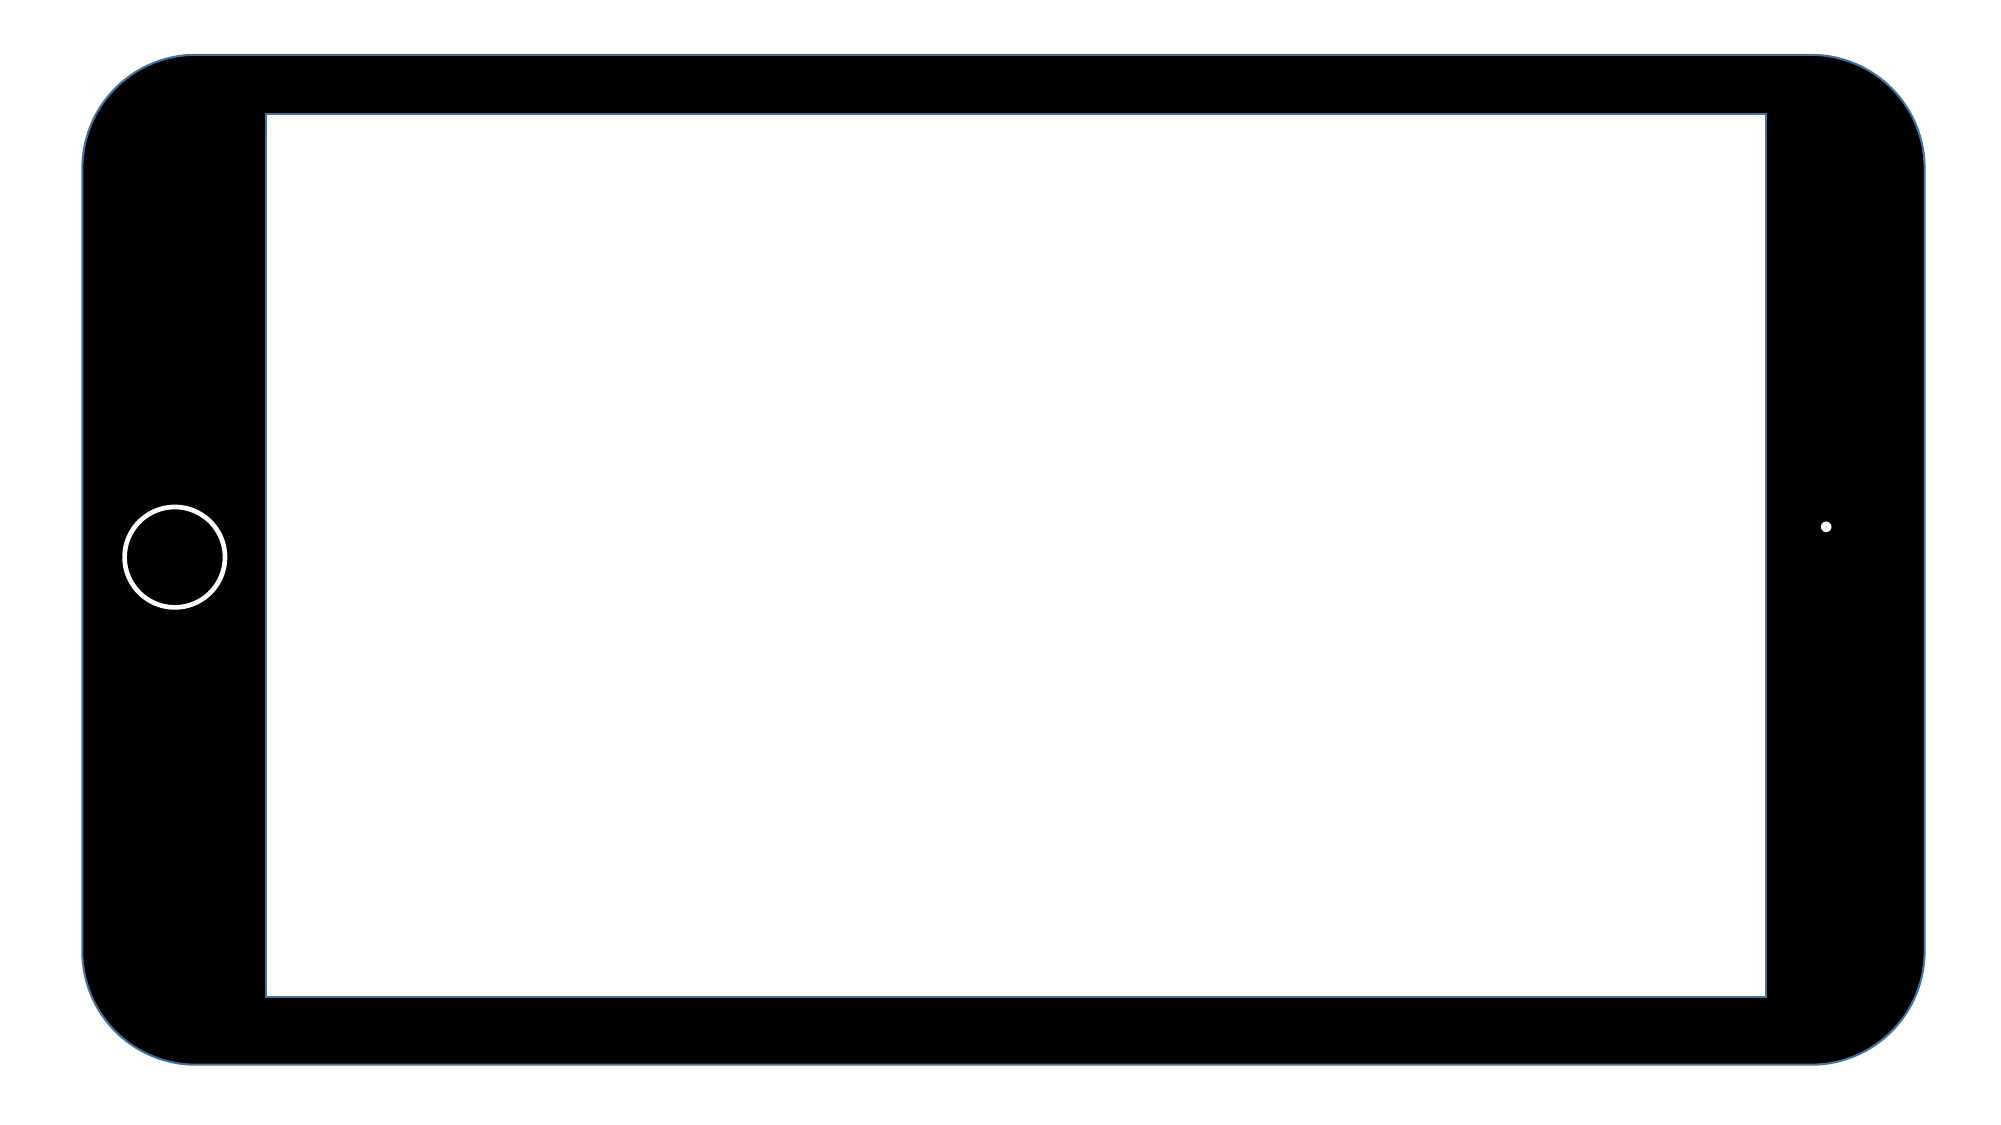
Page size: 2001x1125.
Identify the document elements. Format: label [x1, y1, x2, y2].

text_box [265, 113, 1767, 998]
text_box [1822, 522, 1831, 531]
text_box [81, 53, 1926, 1066]
text_box [123, 505, 227, 609]
